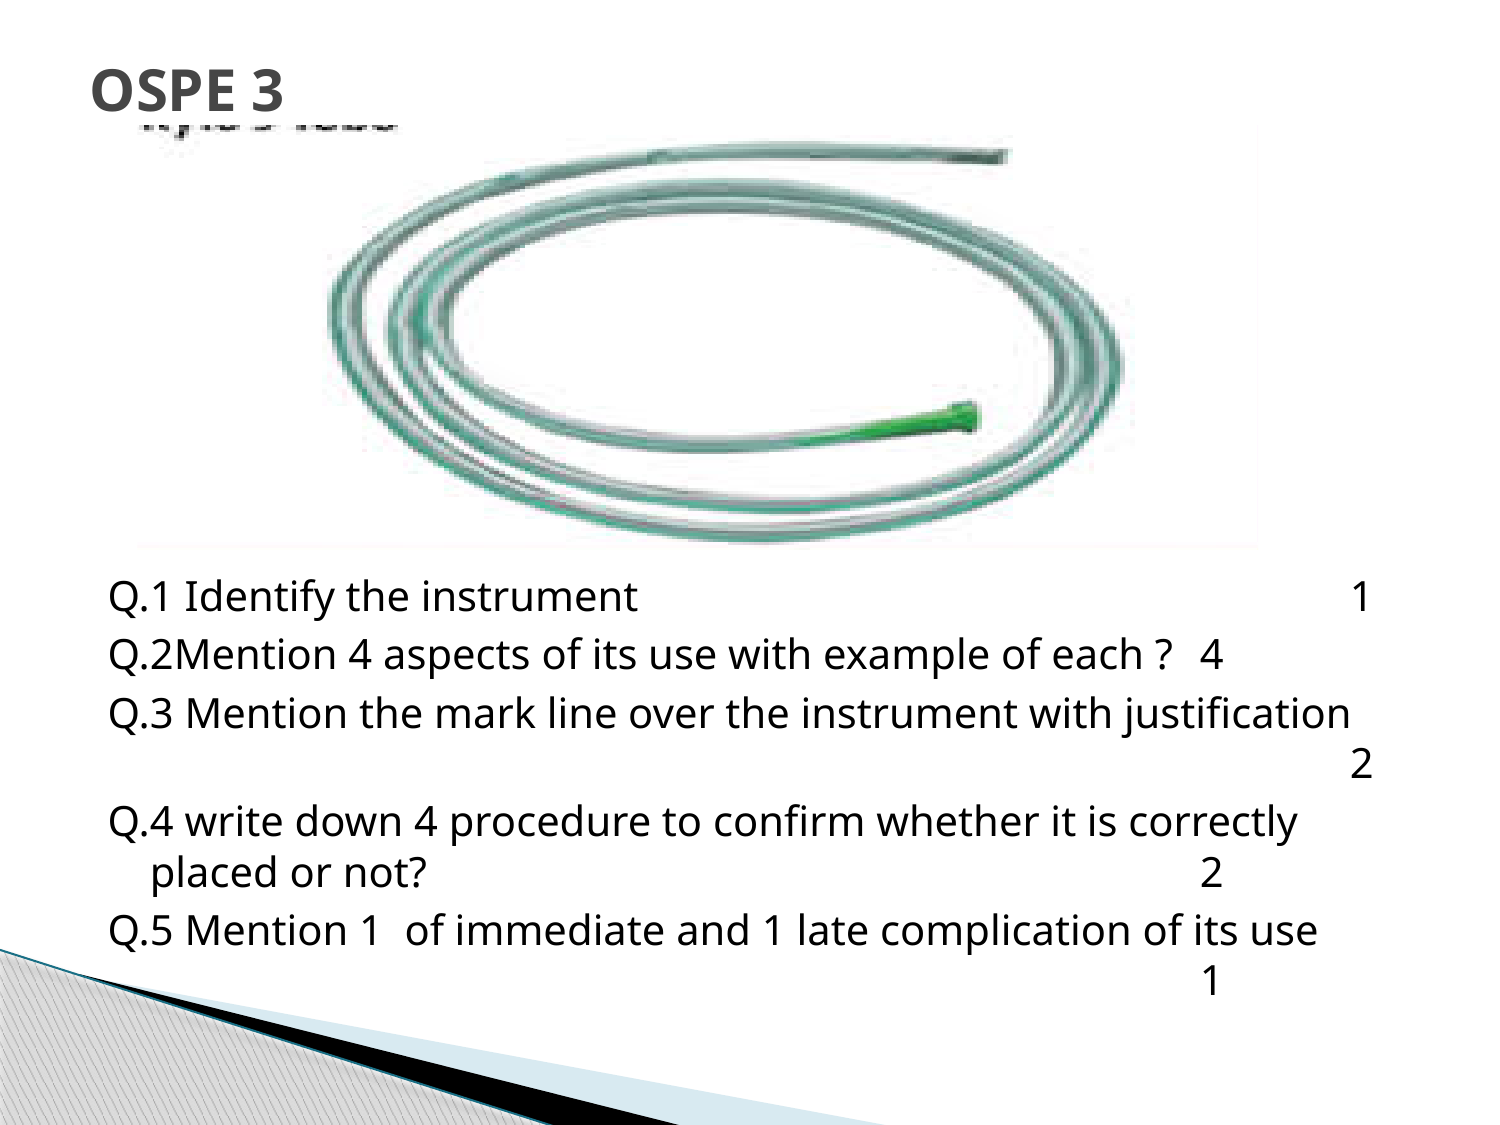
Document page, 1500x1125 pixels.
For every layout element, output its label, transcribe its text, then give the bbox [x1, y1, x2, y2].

picture [137, 124, 1259, 551]
list Q.1 Identify the instrument 1 Q.2Mention 4 aspects of its use with example of each ? 4 Q.3 Mention the mark line over the instrument with justification 2 Q.4 write down 4 procedure to confirm whether it is correctly placed or not? 2 Q.5 Mention 1 of immediate and 1 late complication of its use 1 [75, 562, 1425, 1080]
title OSPE 3 [75, 45, 1425, 200]
